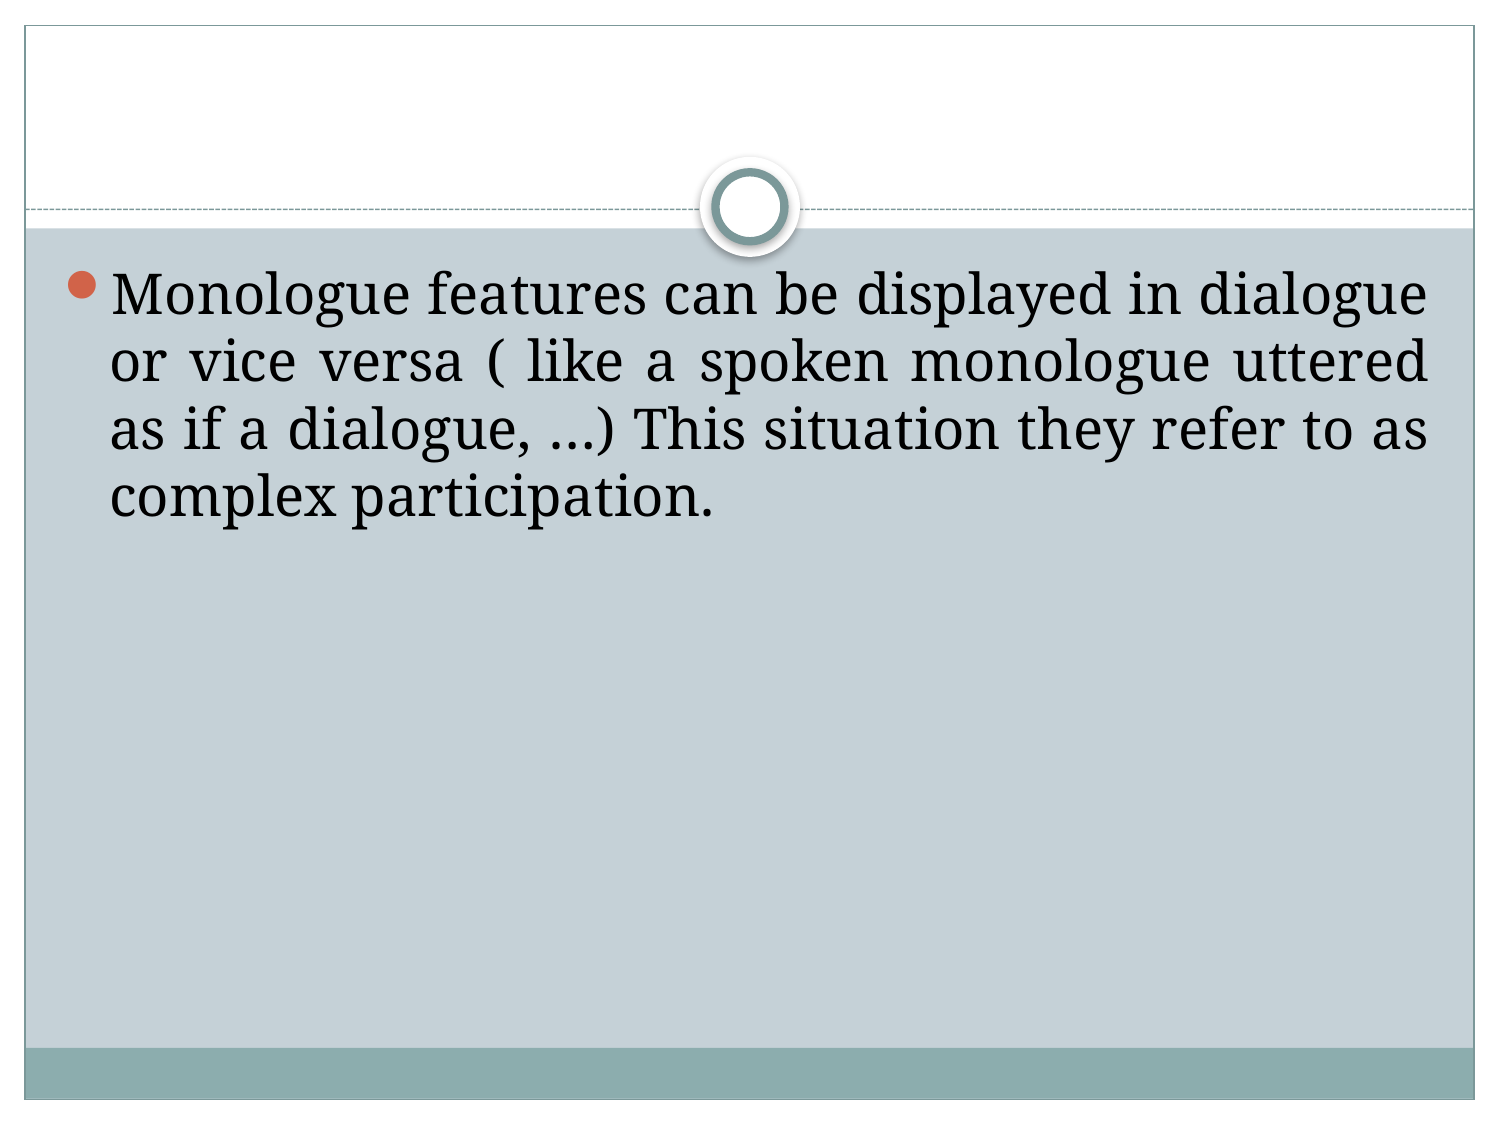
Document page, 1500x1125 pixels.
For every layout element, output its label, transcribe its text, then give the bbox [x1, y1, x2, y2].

list Monologue features can be displayed in dialogue or vice versa ( like a spoken monologue uttered as if a dialogue, …) This situation they refer to as complex participation. [49, 250, 1445, 1001]
